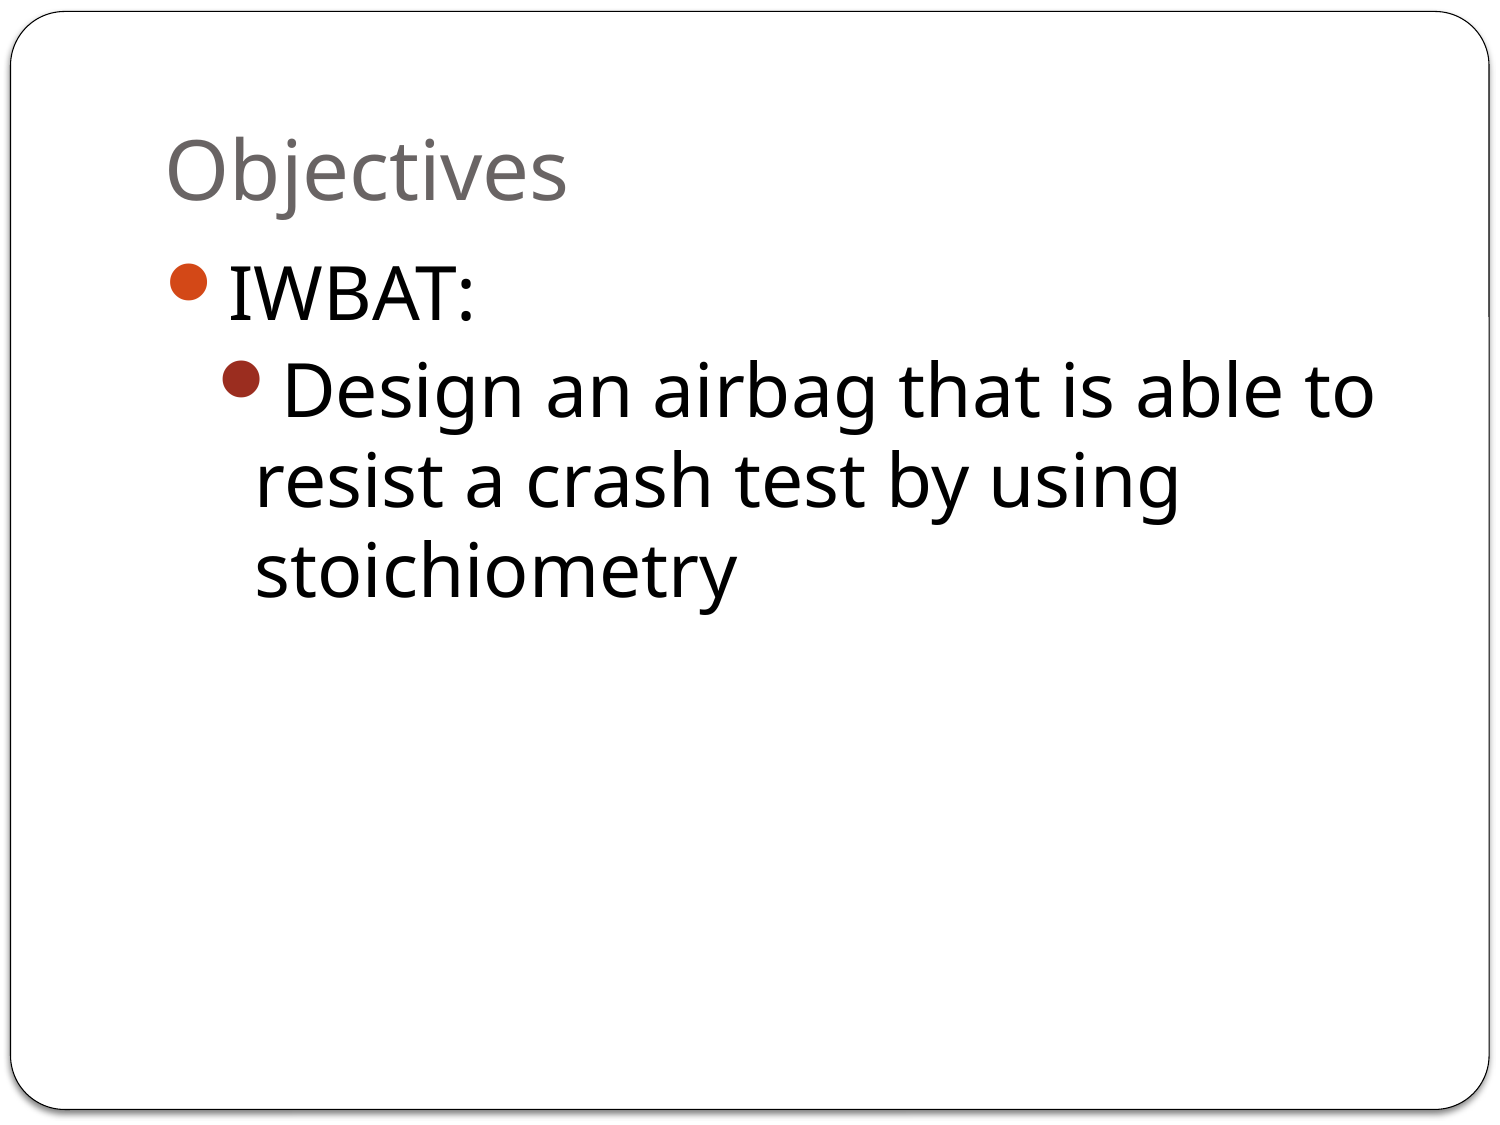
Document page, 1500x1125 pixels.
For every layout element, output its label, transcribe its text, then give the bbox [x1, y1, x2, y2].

title Objectives [150, 45, 1425, 233]
list IWBAT: Design an airbag that is able to resist a crash test by using stoichiometry [150, 237, 1425, 988]
